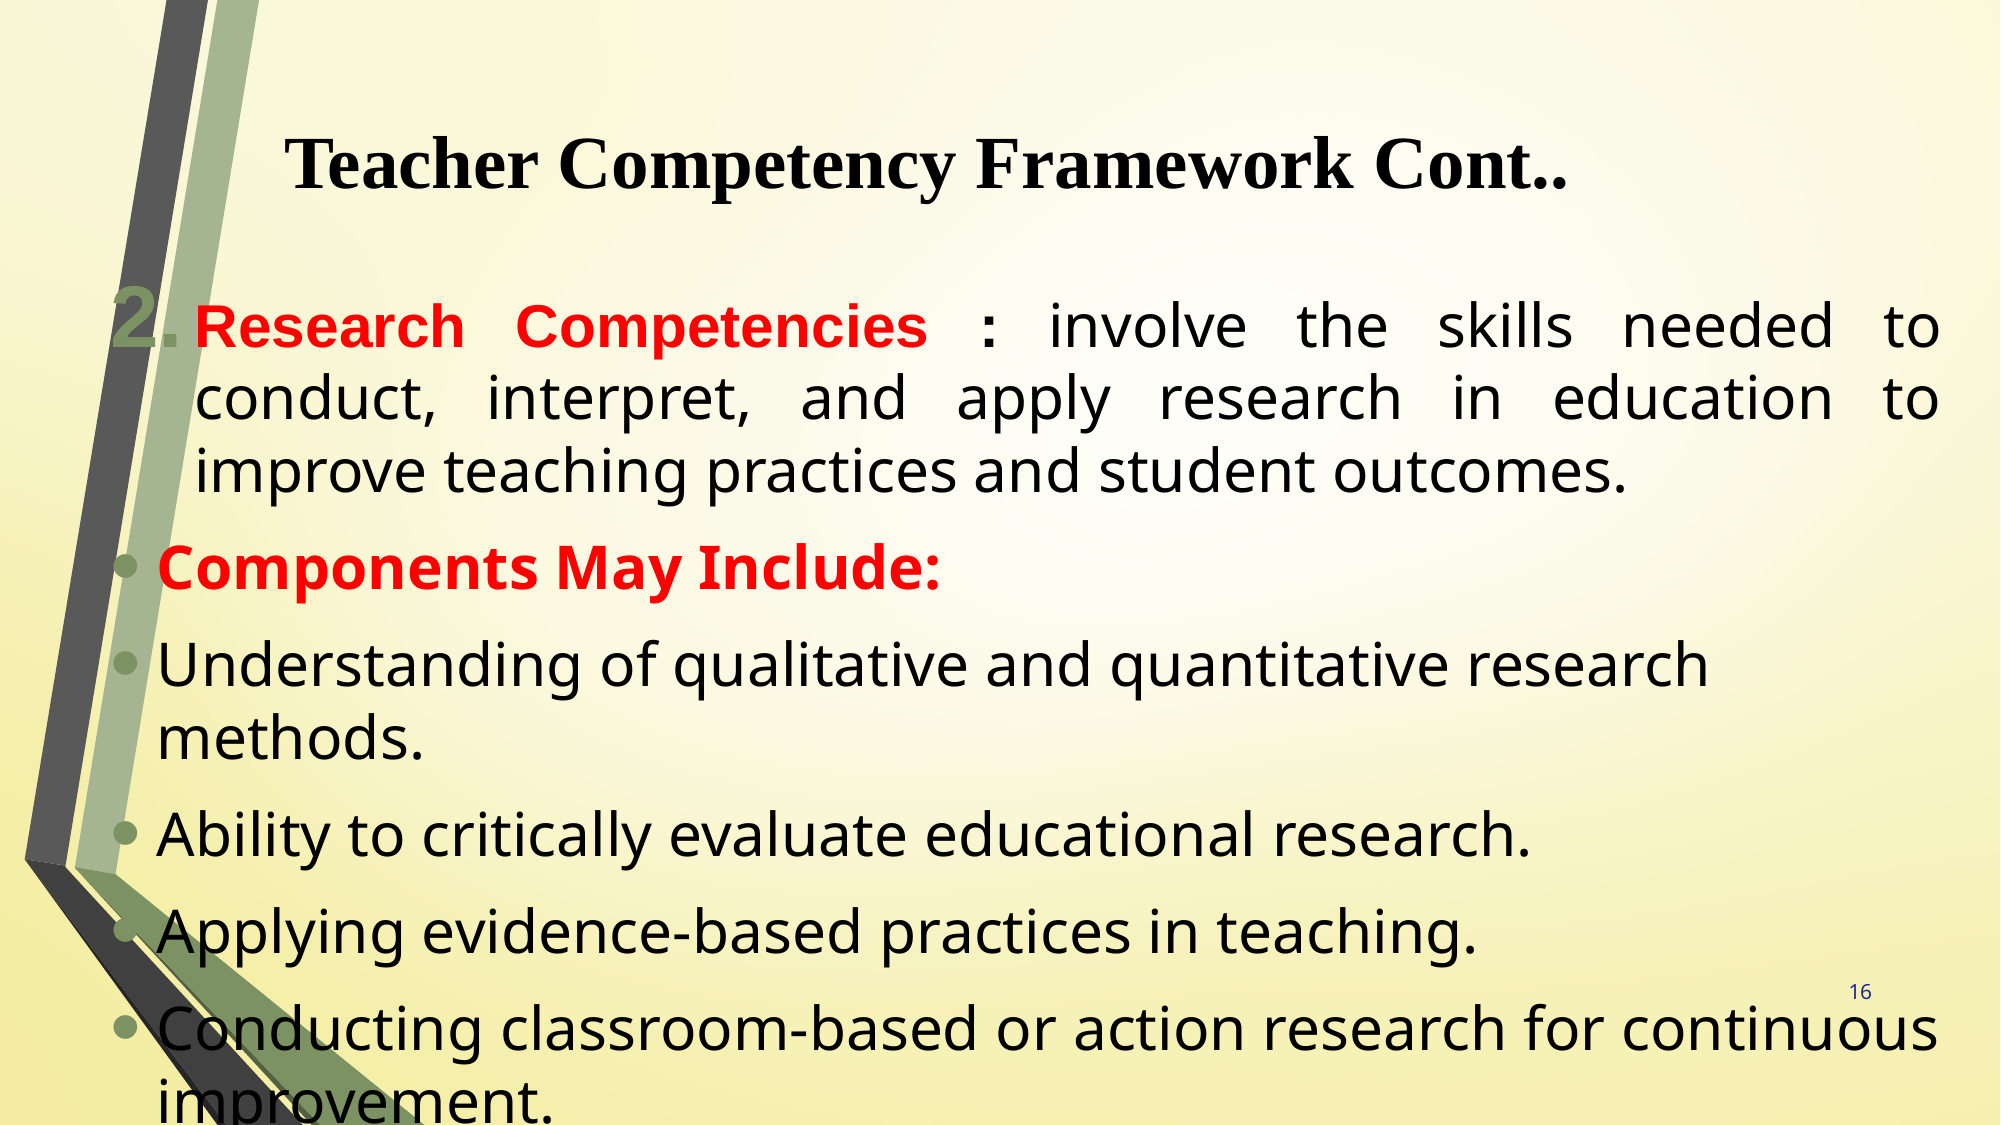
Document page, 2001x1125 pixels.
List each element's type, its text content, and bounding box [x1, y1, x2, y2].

title Teacher Competency Framework Cont.. [106, 95, 1768, 222]
slide_number 16 [1796, 962, 1887, 1023]
list Research Competencies : involve the skills needed to conduct, interpret, and apply research in education to improve teaching practices and student outcomes. Components May Include: Understanding of qualitative and quantitative research methods. Ability to critically evaluate educational research. Applying evidence-based practices in teaching. Conducting classroom-based or action research for continuous improvement. [94, 279, 1958, 1125]
